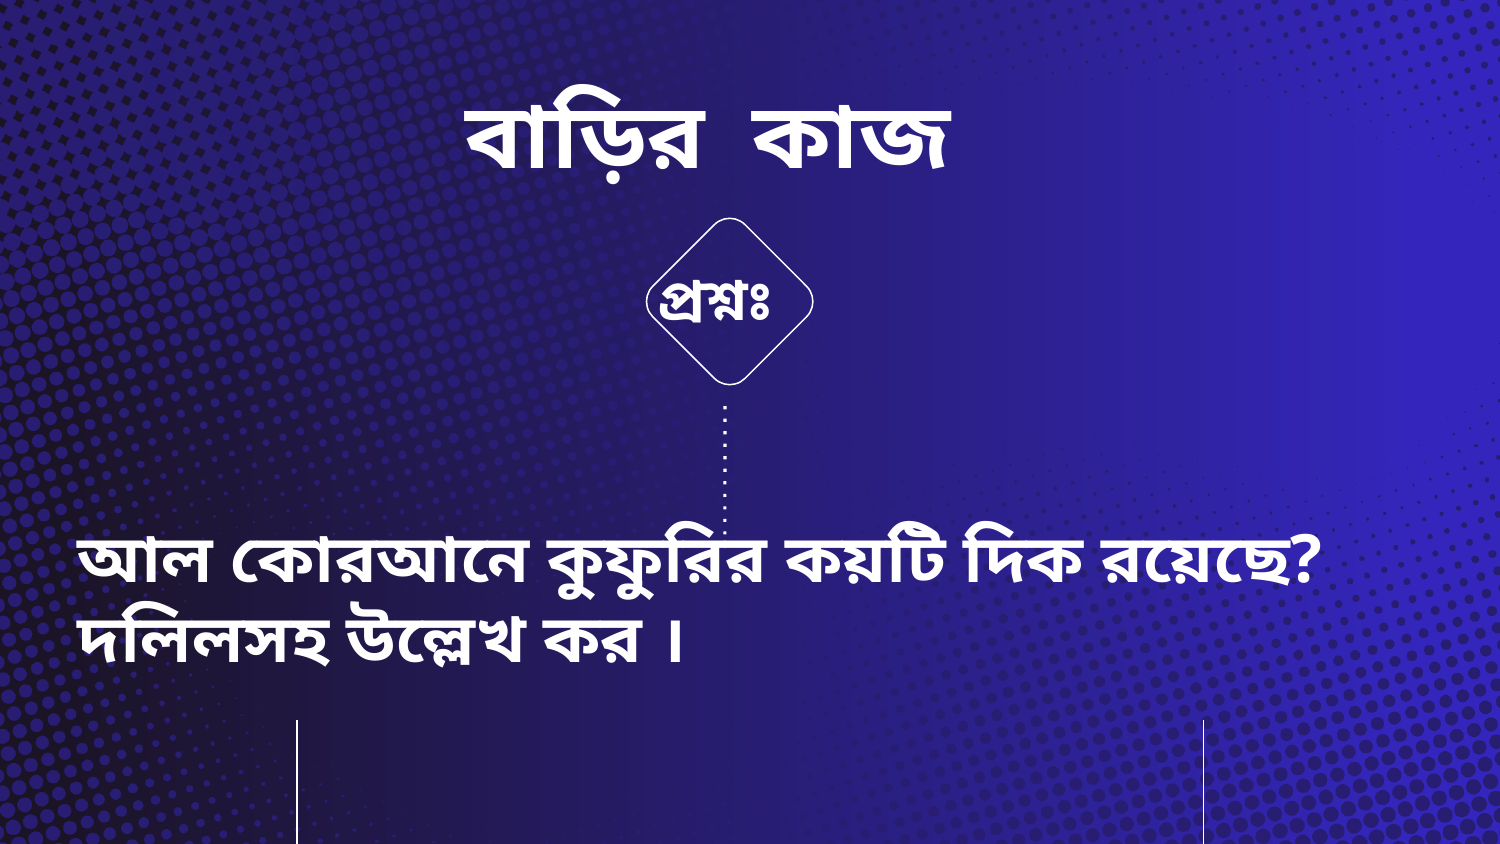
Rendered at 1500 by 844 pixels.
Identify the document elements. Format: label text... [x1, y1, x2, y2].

text_box [659, 323, 801, 385]
text_box প্রশ্নঃ [637, 271, 811, 323]
text_box [667, 218, 792, 271]
title বাড়ির কাজ [87, 96, 1354, 168]
picture [0, 0, 1500, 844]
text_box আল কোরআনে কুফুরির কয়টি দিক রয়েছে? দলিলসহ উল্লেখ কর । [62, 571, 1450, 620]
